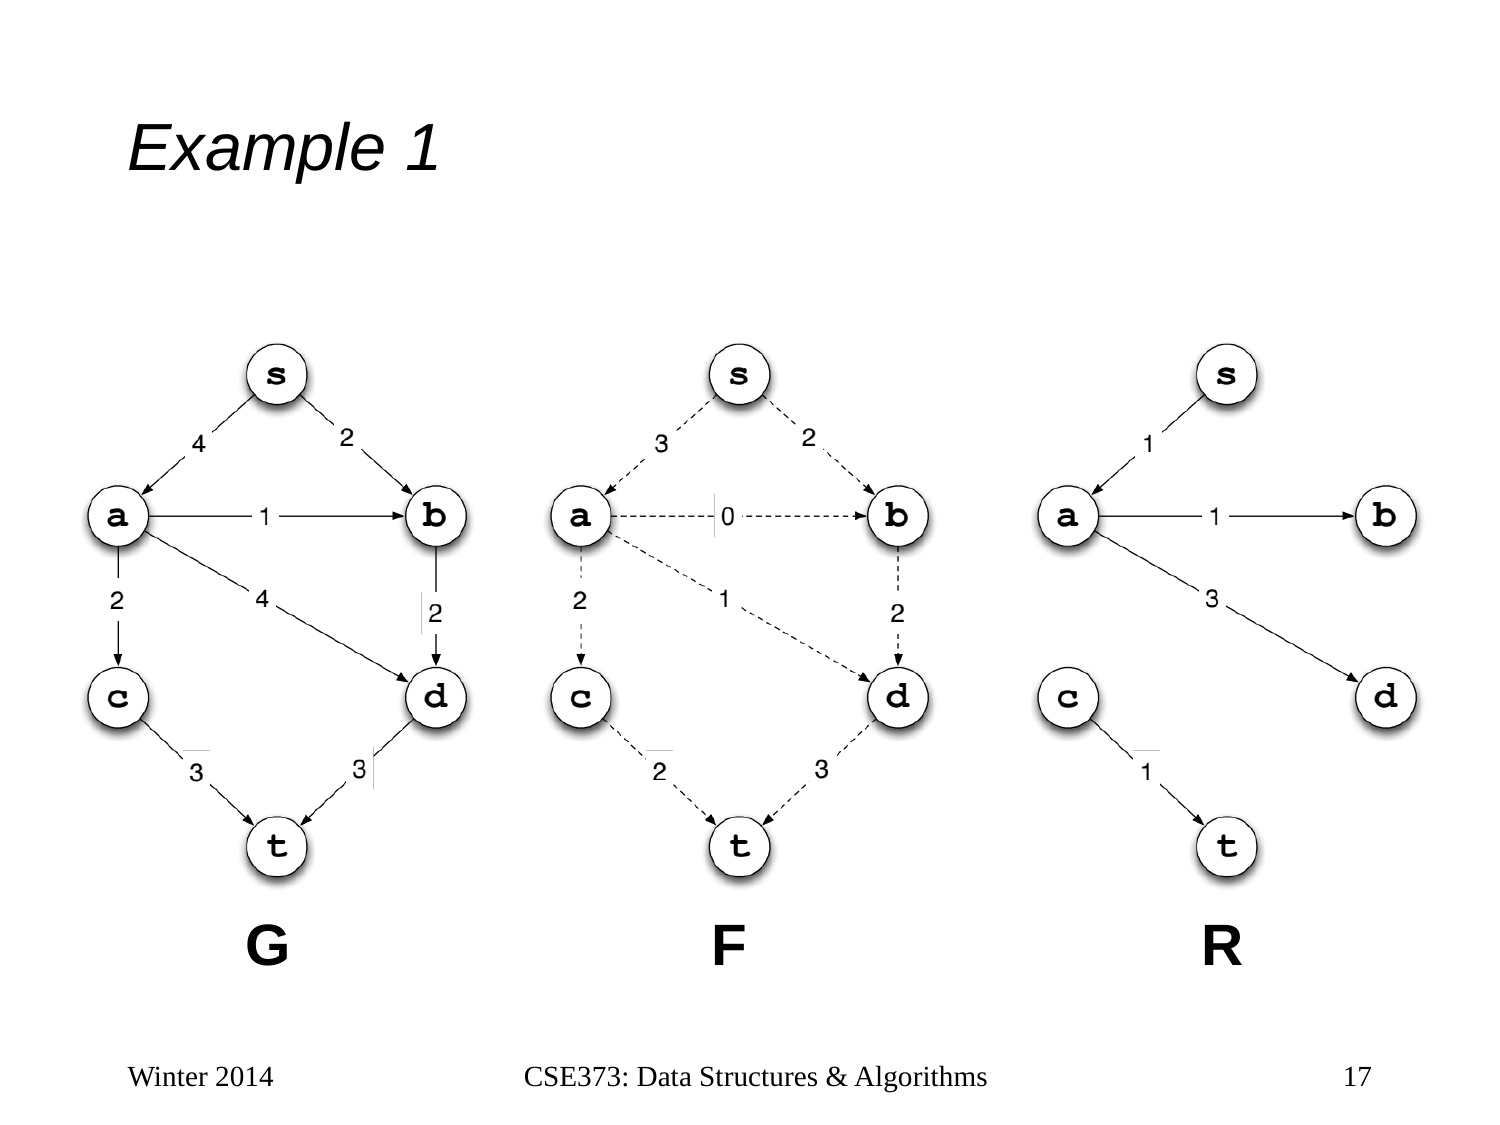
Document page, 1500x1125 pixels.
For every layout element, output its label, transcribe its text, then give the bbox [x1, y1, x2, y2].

slide_number 17 [1074, 1049, 1388, 1125]
slide_number Winter 2014 [112, 1049, 426, 1125]
picture [62, 324, 488, 903]
title Example 1 [112, 49, 1388, 238]
footer CSE373: Data Structures & Algorithms [474, 1049, 1038, 1125]
picture [1012, 324, 1438, 903]
picture [524, 324, 951, 903]
list G F R [99, 899, 1376, 988]
